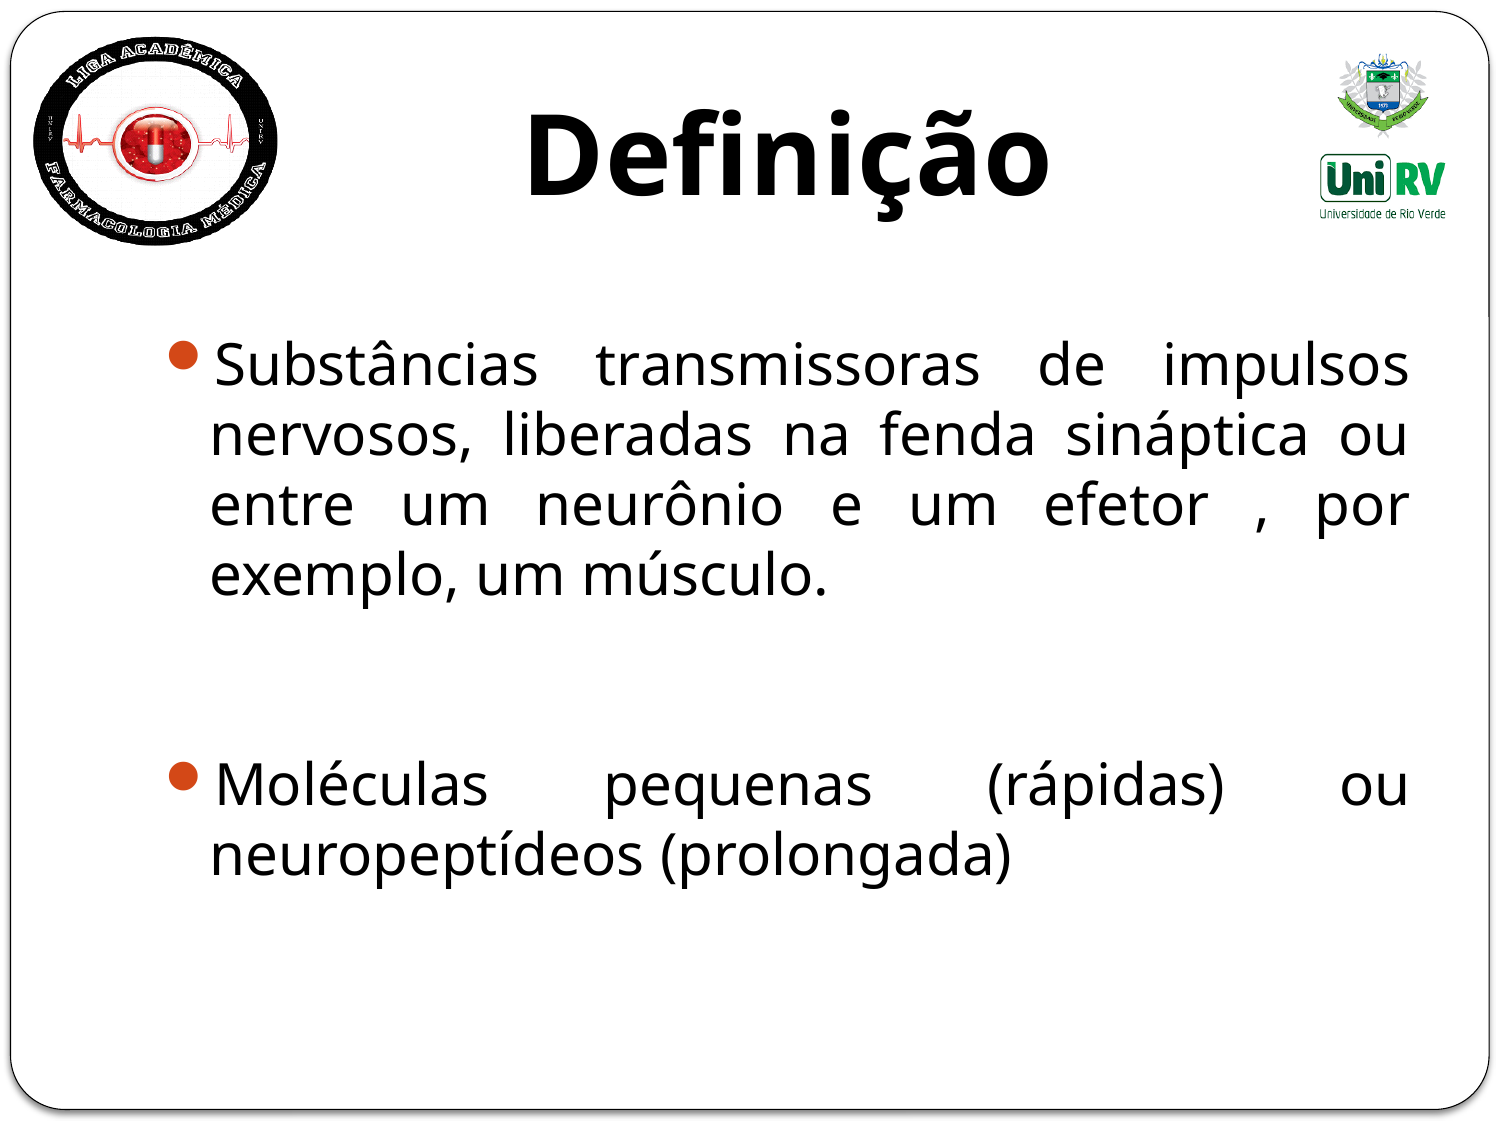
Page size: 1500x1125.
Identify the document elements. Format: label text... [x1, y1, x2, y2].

title Definição [284, 45, 1287, 233]
list Substâncias transmissoras de impulsos nervosos, liberadas na fenda sináptica ou entre um neurônio e um efetor , por exemplo, um músculo. Moléculas pequenas (rápidas) ou neuropeptídeos (prolongada) [150, 237, 1425, 988]
picture [31, 34, 278, 246]
picture [1293, 35, 1473, 236]
